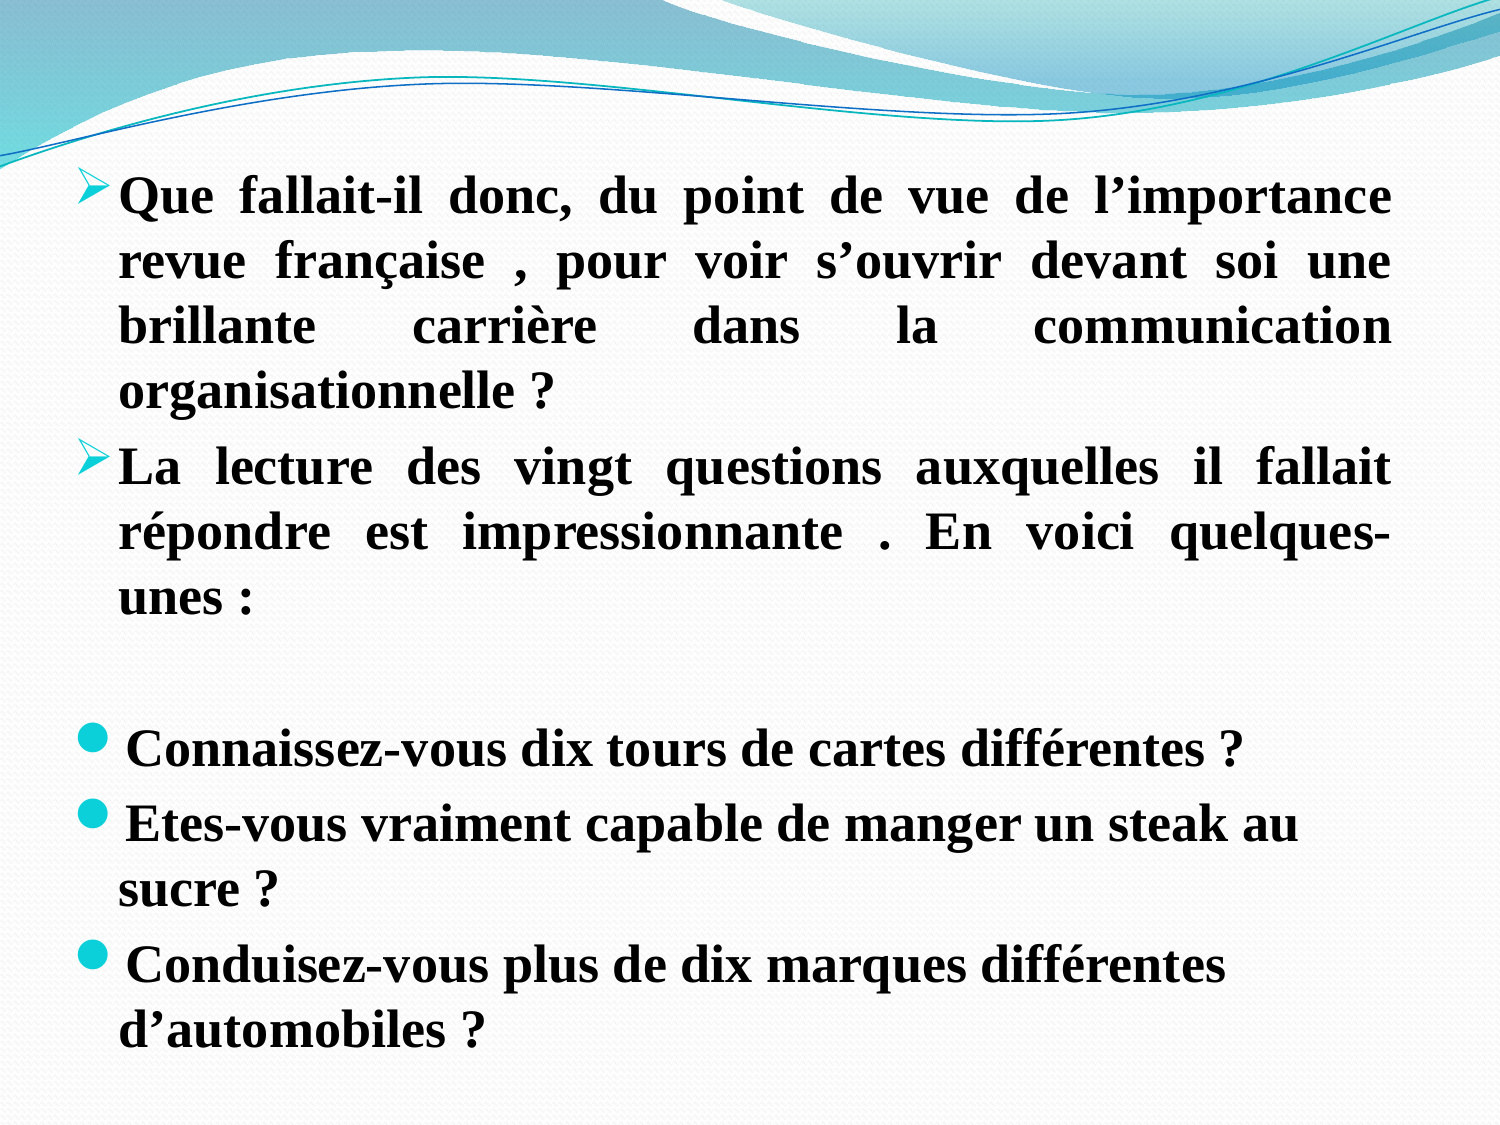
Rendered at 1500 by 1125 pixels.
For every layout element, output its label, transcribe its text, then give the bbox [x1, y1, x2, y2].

list Que fallait-il donc, du point de vue de l’importance revue française , pour voir s’ouvrir devant soi une brillante carrière dans la communication organisationnelle ? La lecture des vingt questions auxquelles il fallait répondre est impressionnante . En voici quelques-unes : Connaissez-vous dix tours de cartes différentes ? Etes-vous vraiment capable de manger un steak au sucre ? Conduisez-vous plus de dix marques différentes d’automobiles ? [58, 152, 1409, 1091]
